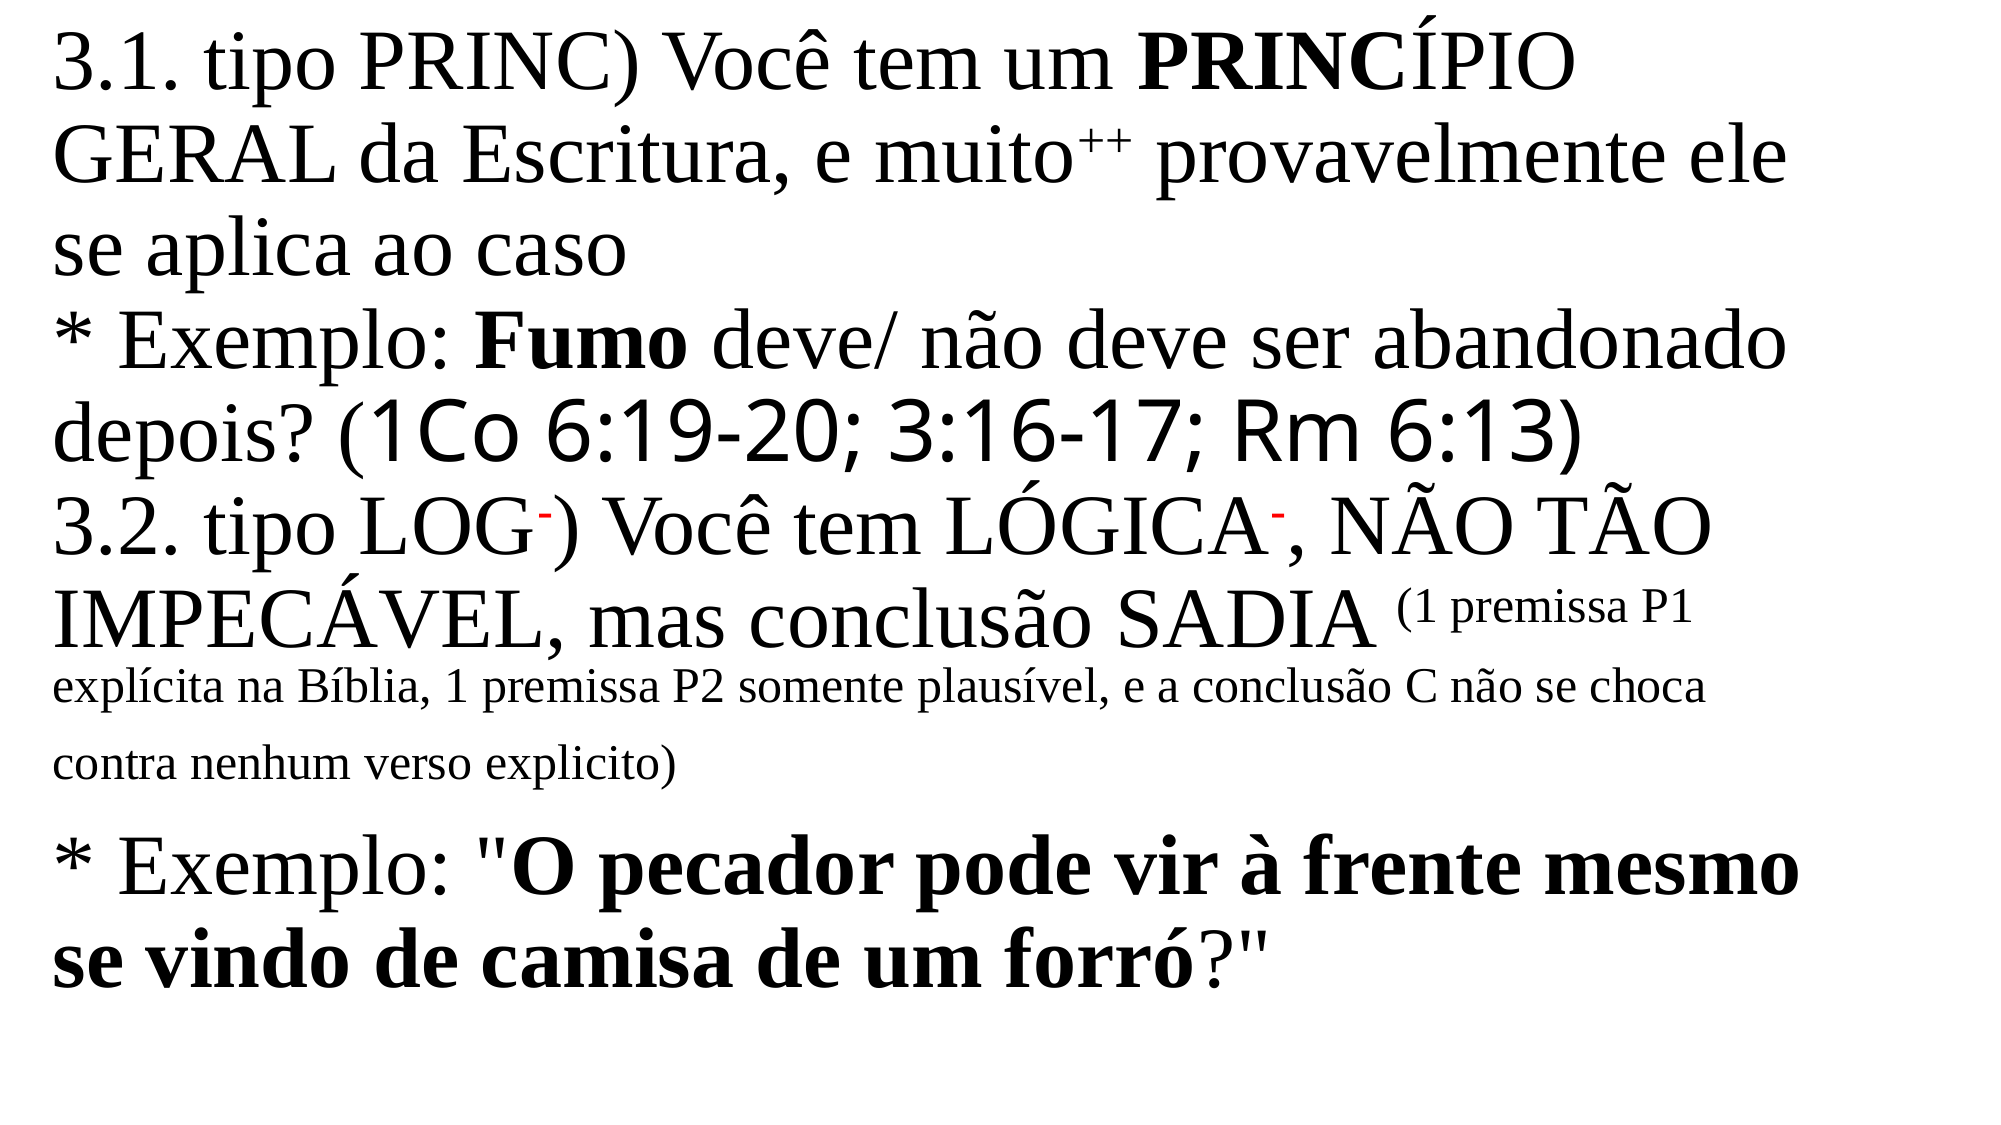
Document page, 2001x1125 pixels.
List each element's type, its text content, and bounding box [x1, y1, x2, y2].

title 3.1. tipo PRINC) Você tem um PRINCÍPIO GERAL da Escritura, e muito++ provavelmente ele se aplica ao caso * Exemplo: Fumo deve/ não deve ser abandonado depois? (1Co 6:19-20; 3:16-17; Rm 6:13) 3.2. tipo LOG-) Você tem LÓGICA-, NÃO TÃO IMPECÁVEL, mas conclusão SADIA (1 premissa P1 explícita na Bíblia, 1 premissa P2 somente plausível, e a conclusão C não se choca contra nenhum verso explicito) * Exemplo: "O pecador pode vir à frente mesmo se vindo de camisa de um forró?" [22, 0, 1863, 1125]
